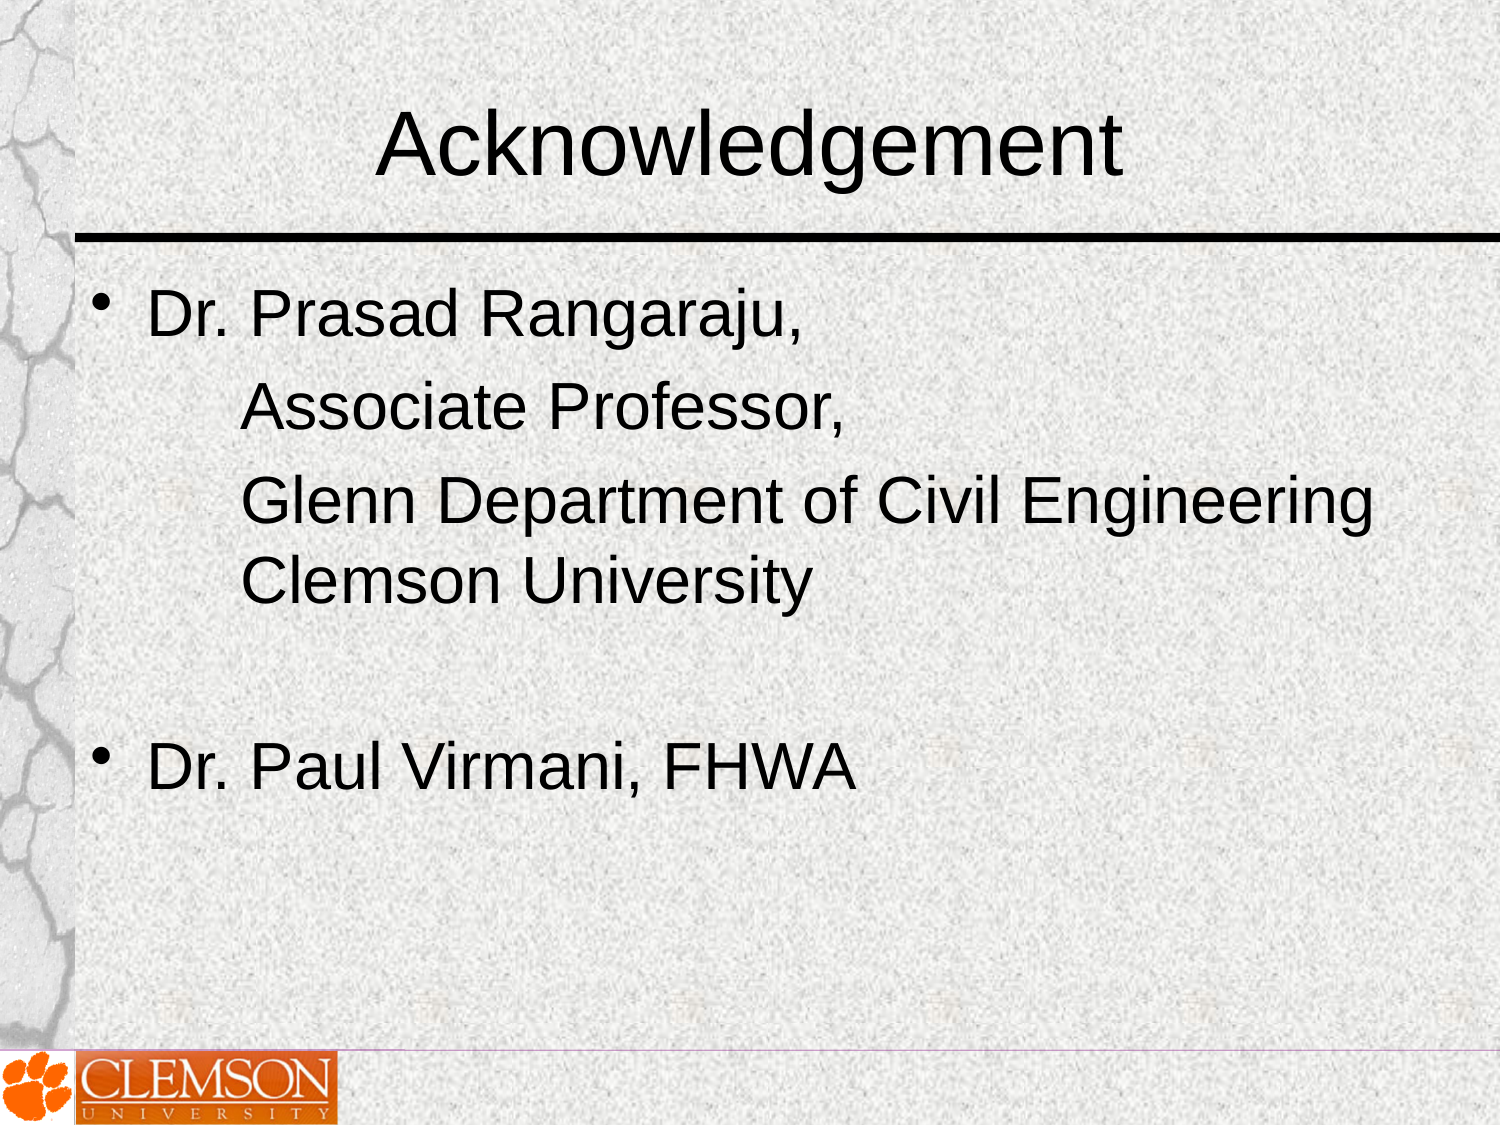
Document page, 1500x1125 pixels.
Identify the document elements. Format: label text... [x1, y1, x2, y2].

picture [75, 0, 1500, 232]
picture [75, 1051, 1500, 1125]
list Dr. Prasad Rangaraju, Associate Professor, Glenn Department of Civil Engineering Clemson University Dr. Paul Virmani, FHWA [74, 262, 1426, 1006]
picture [0, 1051, 74, 1125]
title Acknowledgement [74, 44, 1426, 233]
picture [75, 243, 1500, 1049]
